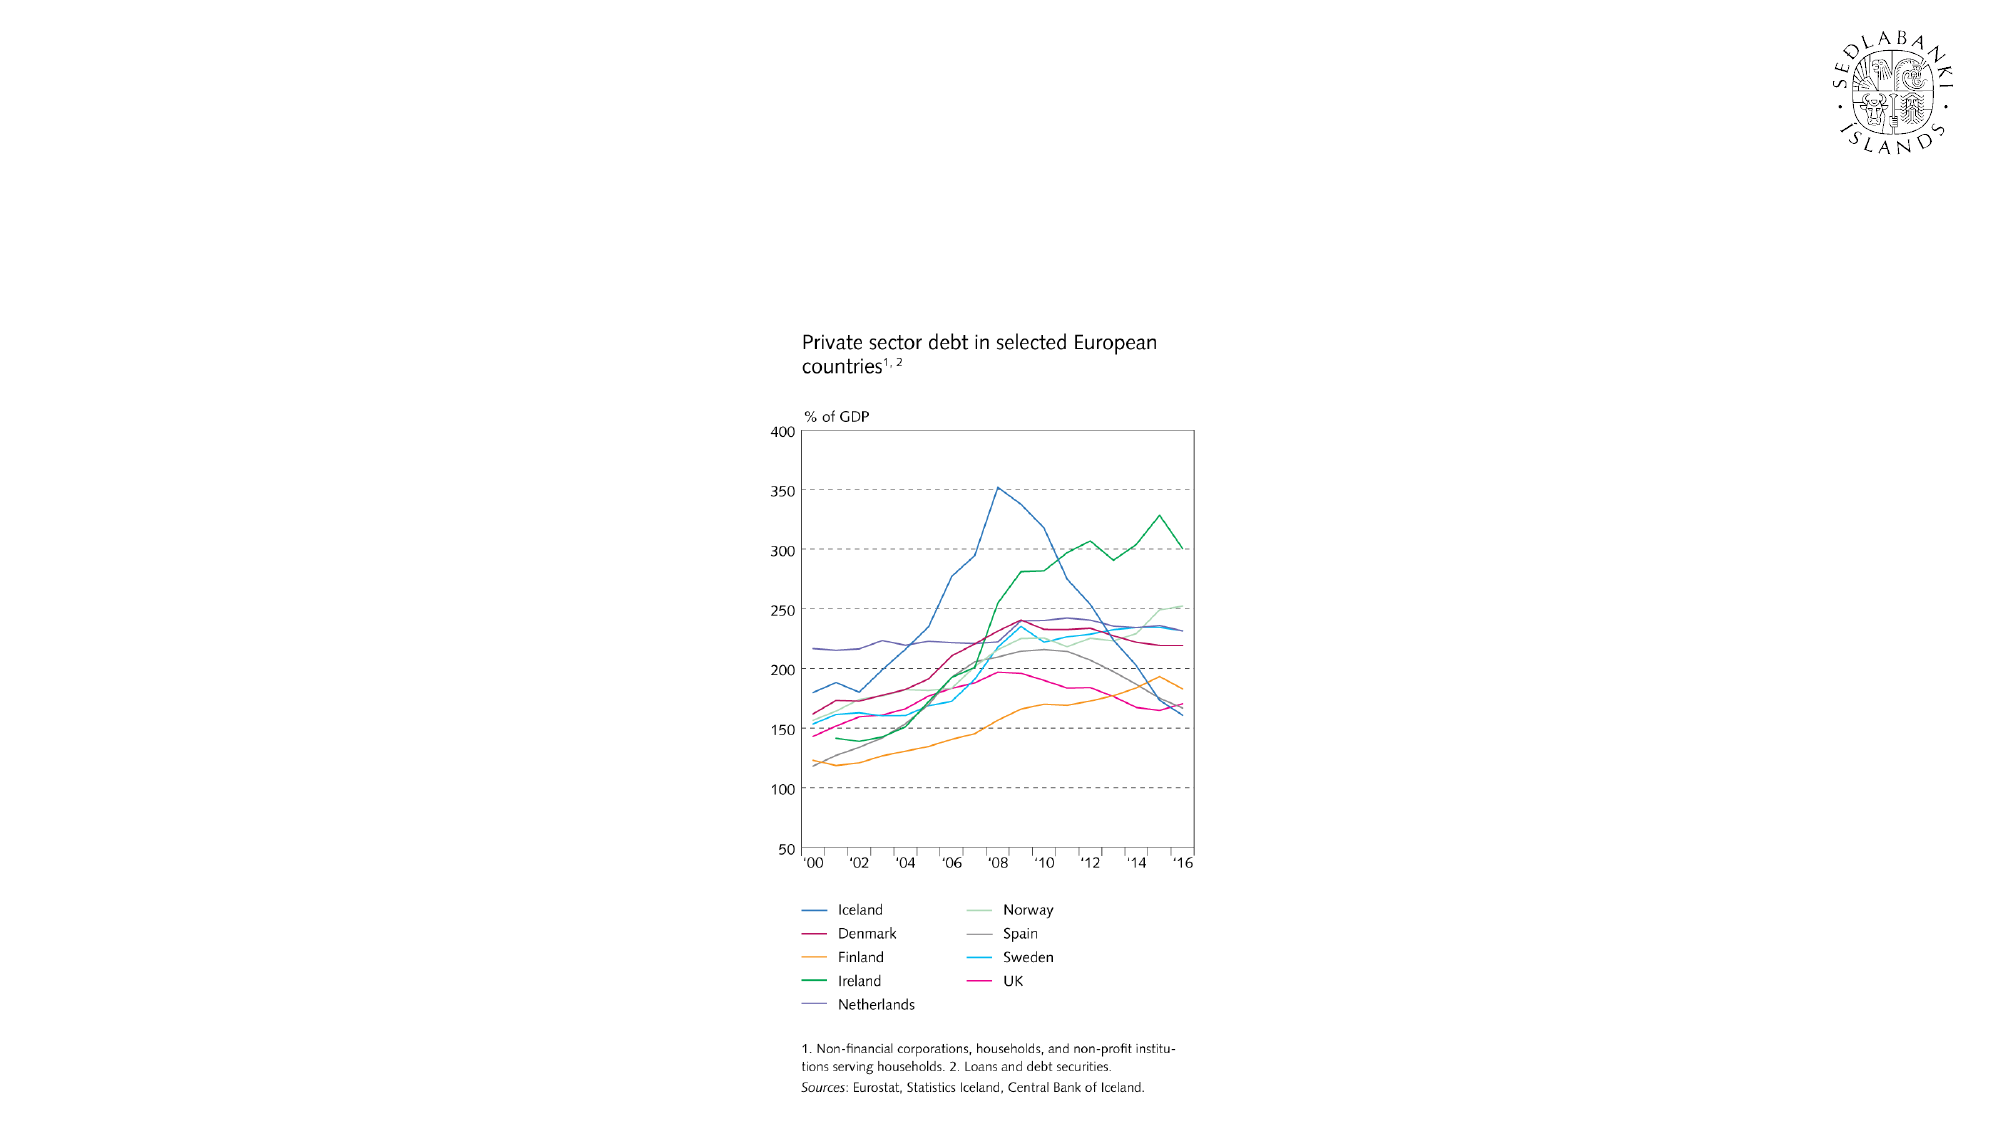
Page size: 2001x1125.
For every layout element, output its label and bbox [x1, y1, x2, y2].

list [770, 299, 1230, 1095]
picture [1830, 29, 1955, 160]
